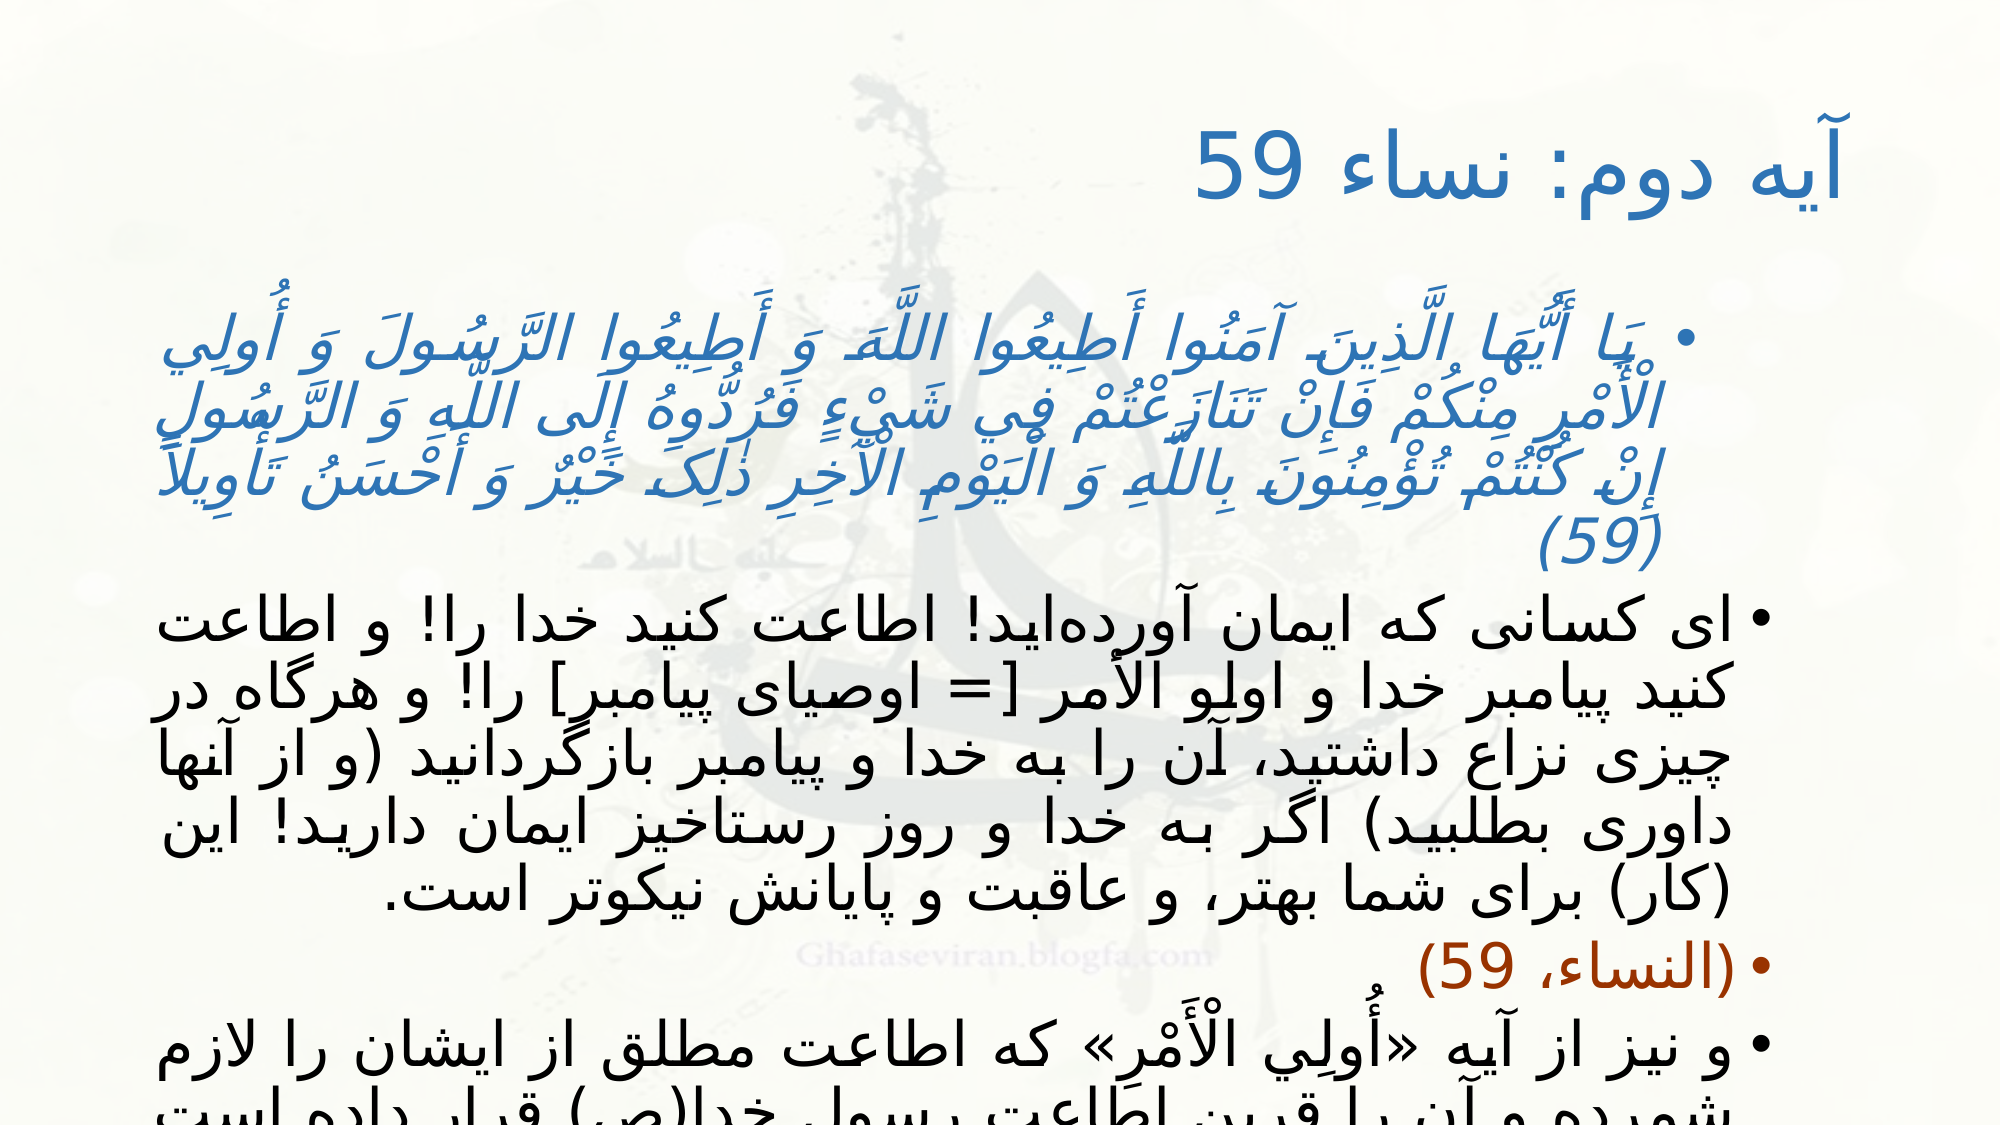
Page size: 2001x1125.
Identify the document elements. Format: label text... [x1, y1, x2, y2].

list يَا أَيُّهَا الَّذِينَ آمَنُوا أَطِيعُوا اللَّهَ وَ أَطِيعُوا الرَّسُولَ وَ أُولِي الْأَمْرِ مِنْکُمْ فَإِنْ تَنَازَعْتُمْ فِي شَيْ‌ءٍ فَرُدُّوهُ إِلَى اللَّهِ وَ الرَّسُولِ إِنْ کُنْتُمْ تُؤْمِنُونَ بِاللَّهِ وَ الْيَوْمِ الْآخِرِ ذٰلِکَ خَيْرٌ وَ أَحْسَنُ تَأْوِيلاً (59) ای کسانی که ایمان آورده‌اید! اطاعت کنید خدا را! و اطاعت کنید پیامبر خدا و اولو الأمر [= اوصیای پیامبر] را! و هرگاه در چیزی نزاع داشتید، آن را به خدا و پیامبر بازگردانید (و از آنها داوری بطلبید) اگر به خدا و روز رستاخیز ایمان دارید! این (کار) برای شما بهتر، و عاقبت و پایانش نیکوتر است. ﴿النساء، 59﴾ و نيز از آيه «أُولِي الْأَمْرِ» كه اطاعت مطلق از ايشان را لازم شمرده و آن را قرين اطاعت رسول خدا(ص) قرار داده است استفاده مى‌شود كه هيچگاه اطاعت ايشان منافاتى با اطاعت خداى متعال نخواهد داشت پس امر به اطاعت ايشان به طور مطلق، به معناى ضمانت عصمت است. [137, 299, 1863, 1014]
title آیه دوم: نساء 59 [137, 59, 1863, 278]
